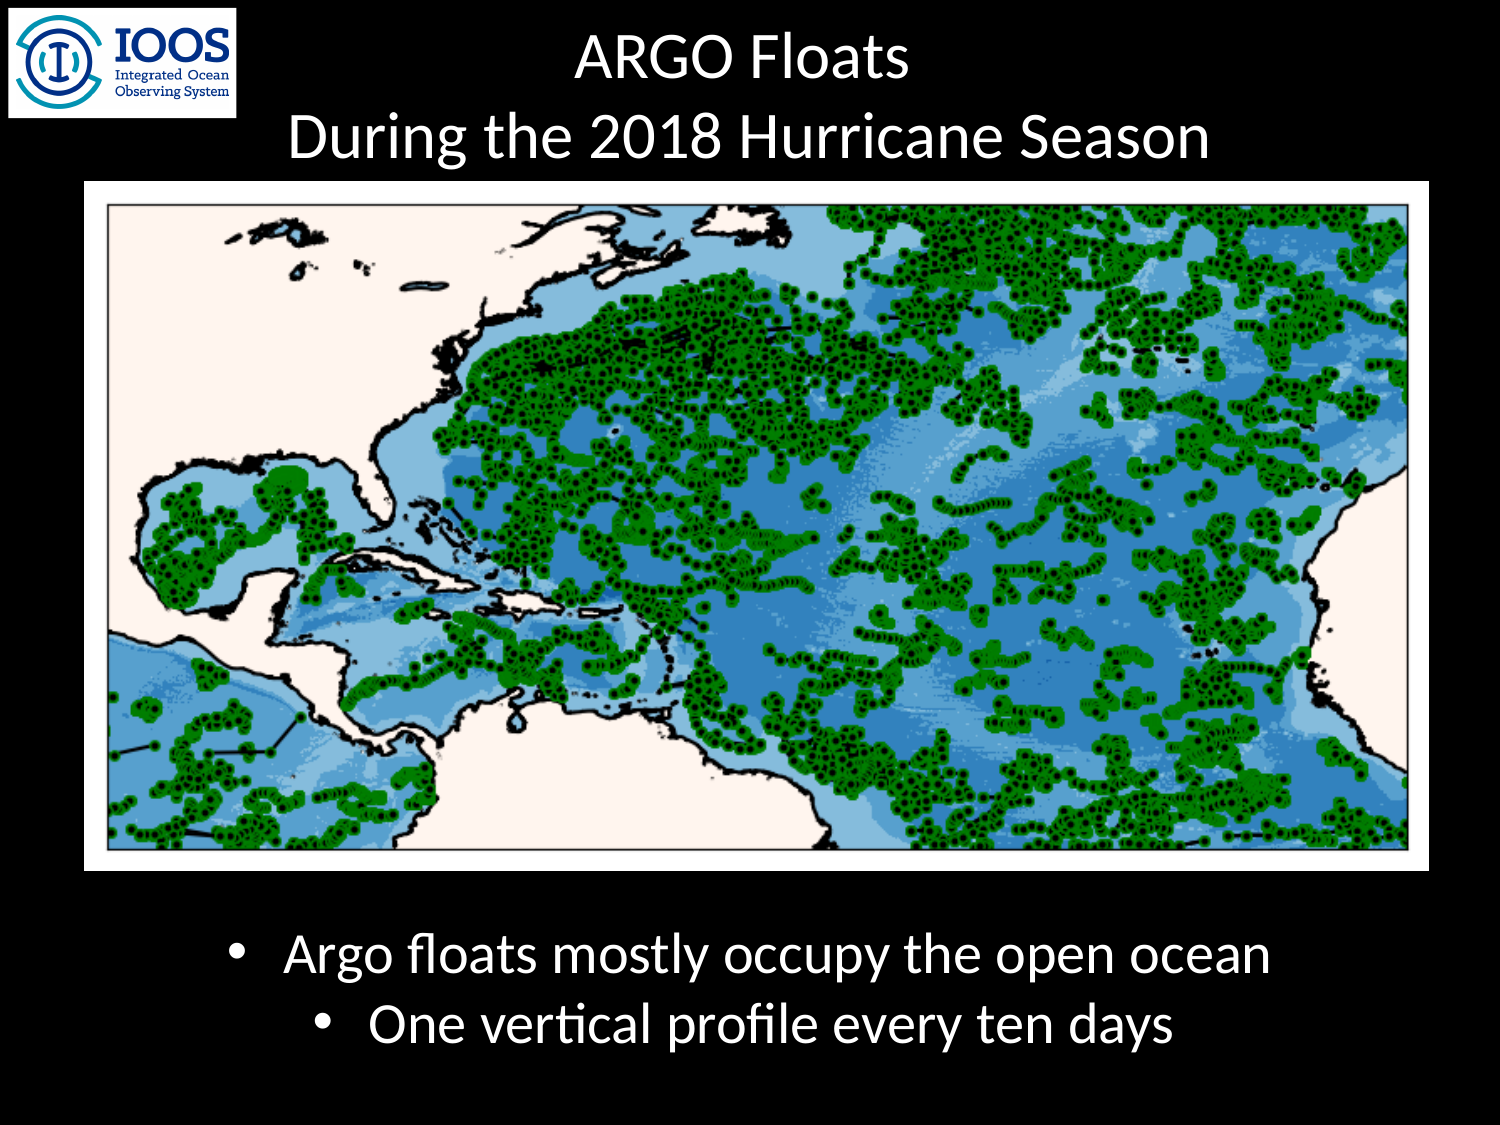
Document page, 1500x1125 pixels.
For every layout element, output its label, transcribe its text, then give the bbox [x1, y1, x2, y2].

picture [84, 181, 1429, 871]
text_box Argo floats mostly occupy the open ocean One vertical profile every ten days [211, 908, 1288, 1063]
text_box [8, 7, 237, 119]
text_box ARGO Floats During the 2018 Hurricane Season [272, 4, 1228, 180]
